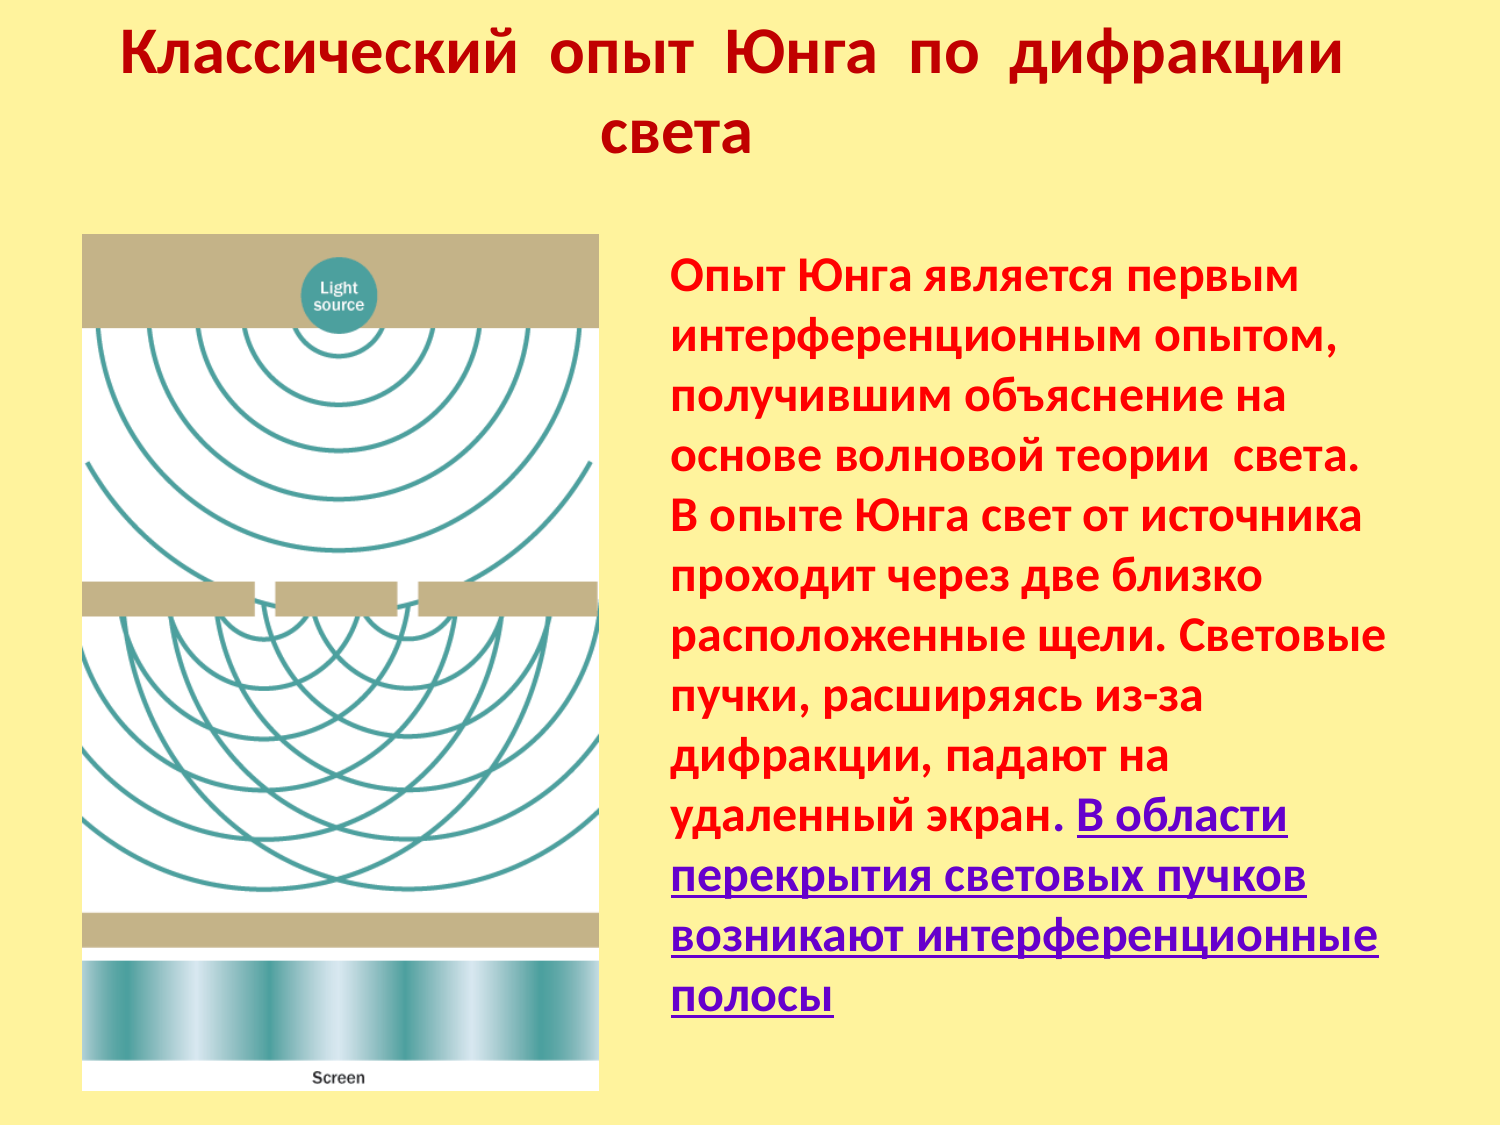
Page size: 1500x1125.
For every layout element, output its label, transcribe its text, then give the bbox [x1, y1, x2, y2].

text_box Классический опыт Юнга по дифракции света [105, 0, 1418, 175]
picture [81, 234, 600, 1091]
text_box Опыт Юнга является первым интерференционным опытом, получившим объяснение на основе волновой теории света. В опыте Юнга свет от источника проходит через две близко расположенные щели. Световые пучки, расширяясь из-за дифракции, падают на удаленный экран. В области перекрытия световых пучков возникают интерференционные полосы [656, 234, 1407, 1030]
